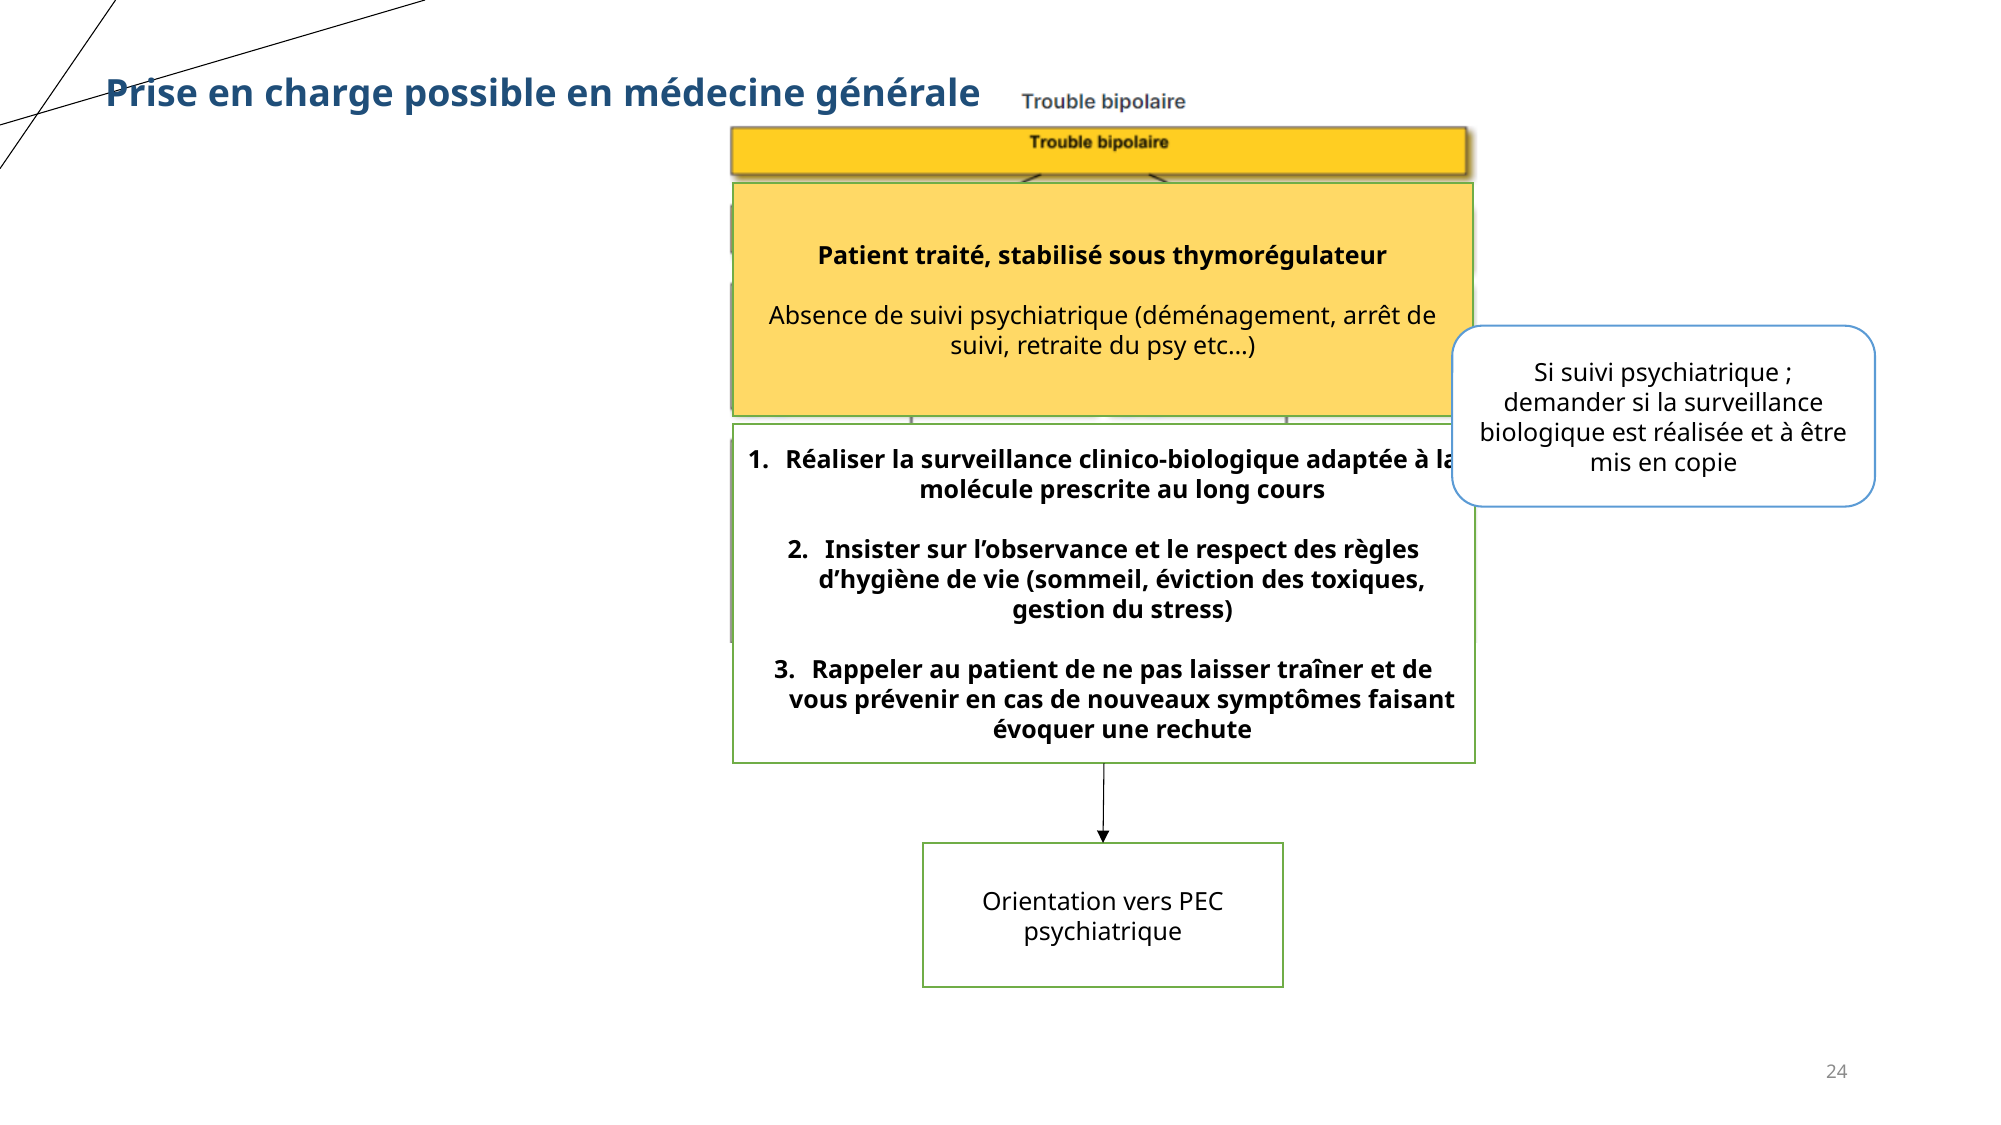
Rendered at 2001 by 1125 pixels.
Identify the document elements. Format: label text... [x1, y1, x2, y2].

picture [722, 61, 1545, 643]
text_box Prise en charge possible en médecine générale [90, 61, 722, 122]
text_box Orientation vers PEC psychiatrique [922, 842, 1284, 988]
slide_number 24 [1412, 1042, 1863, 1103]
text_box Si suivi psychiatrique ; demander si la surveillance biologique est réalisée et à être mis en copie [1545, 324, 1877, 508]
text_box Réaliser la surveillance clinico-biologique adaptée à la molécule prescrite au long cours Insister sur l’observance et le respect des règles d’hygiène de vie (sommeil, éviction des toxiques, gestion du stress) Rappeler au patient de ne pas laisser traîner et de vous prévenir en cas de nouveaux symptômes faisant évoquer une rechute [732, 643, 1476, 764]
